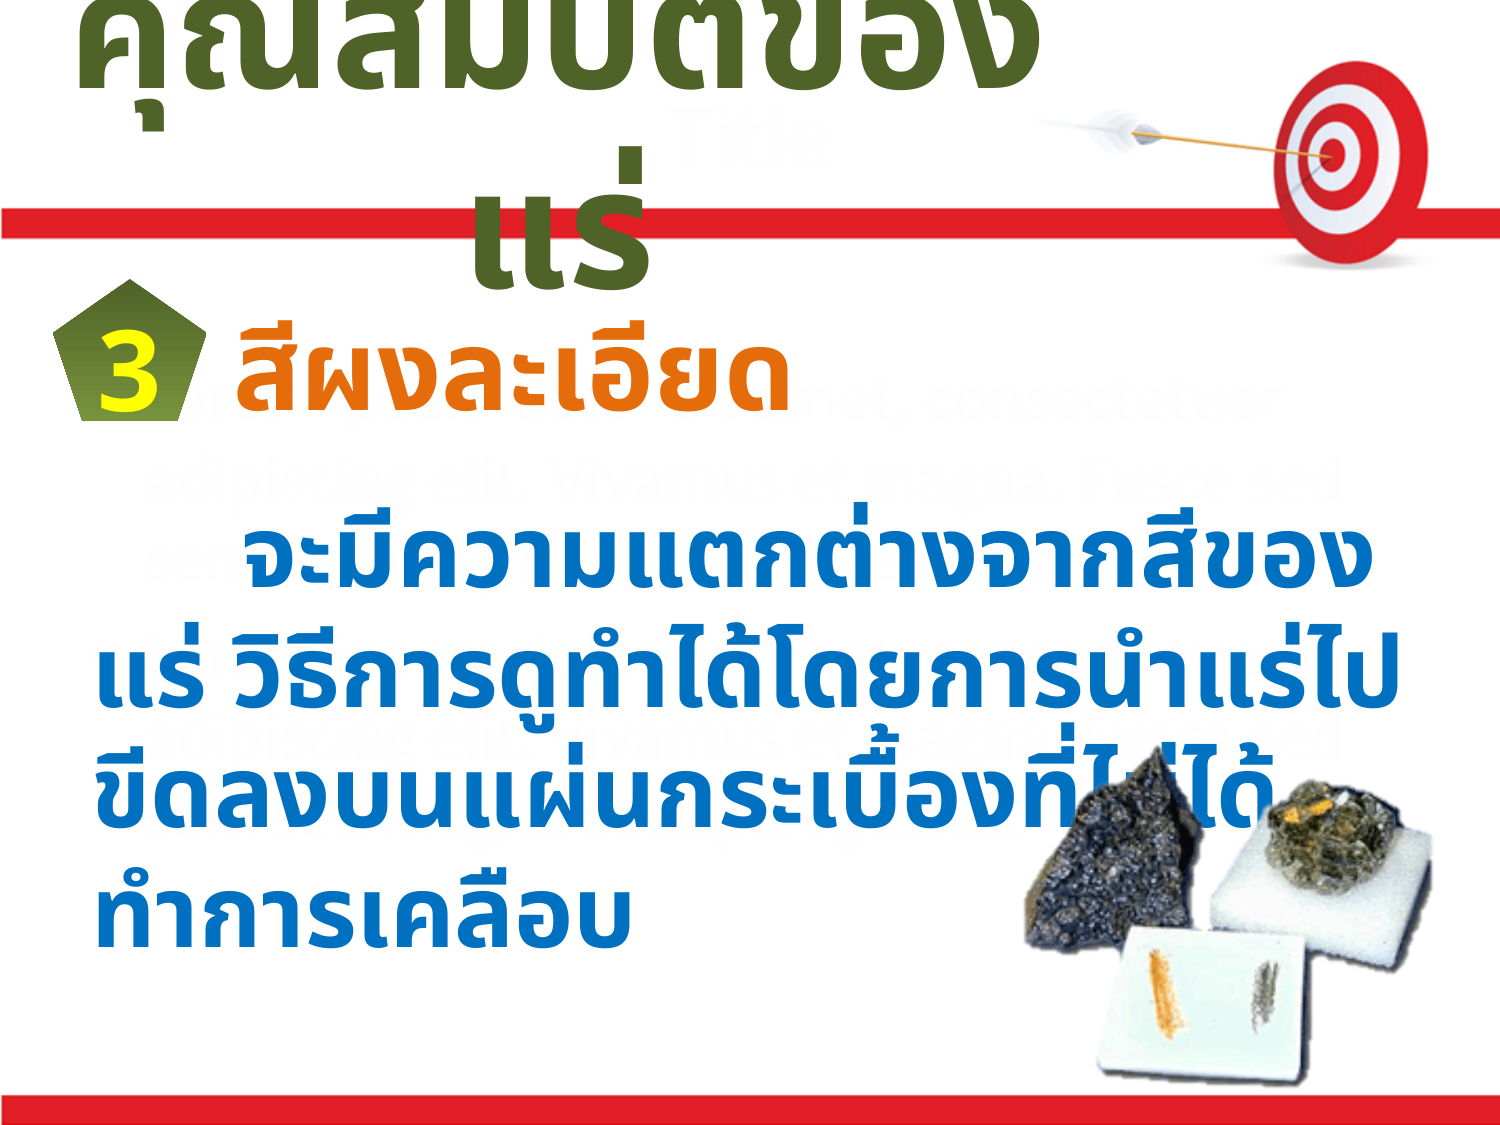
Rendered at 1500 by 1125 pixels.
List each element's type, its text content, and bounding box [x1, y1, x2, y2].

text_box จะมีความแตกต่างจากสีของแร่ วิธีการดูทำได้โดยการนำแร่ไปขีดลงบนแผ่นกระเบื้องที่ไม่ได้ทำการเคลือบ [76, 480, 1424, 975]
picture [0, 0, 1500, 1125]
text_box 3 [51, 277, 209, 423]
text_box สีผงละเอียด [218, 290, 1500, 441]
text_box คุณสมบัติของแร่ [0, 0, 1118, 246]
